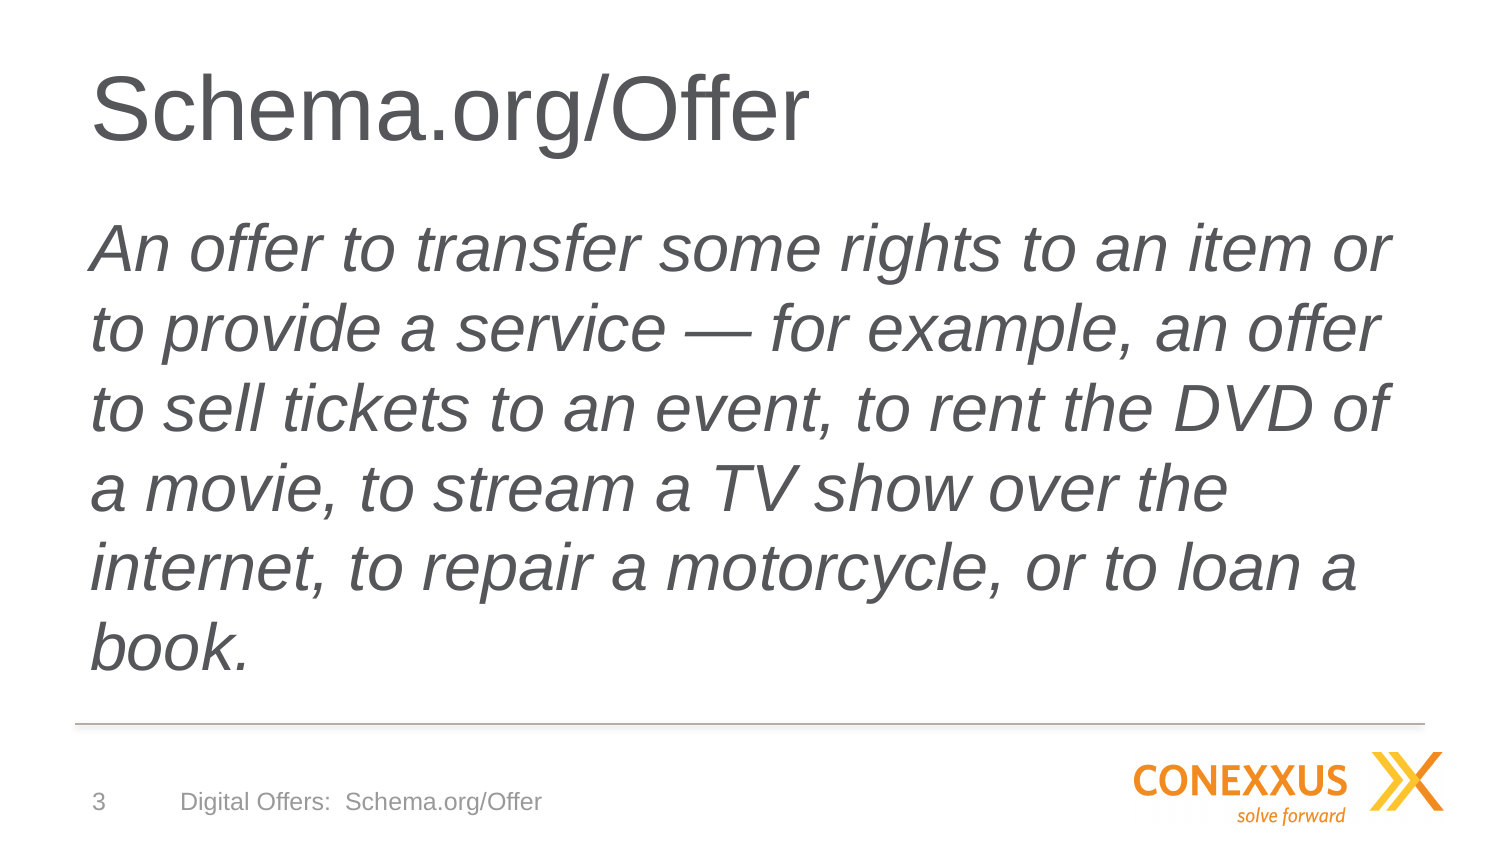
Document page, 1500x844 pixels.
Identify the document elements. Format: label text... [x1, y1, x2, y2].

picture [1134, 752, 1444, 826]
slide_number 3 [77, 777, 166, 823]
footer Digital Offers: Schema.org/Offer [166, 777, 641, 823]
list An offer to transfer some rights to an item or to provide a service — for example, an offer to sell tickets to an event, to rent the DVD of a movie, to stream a TV show over the internet, to repair a motorcycle, or to loan a book. [75, 196, 1425, 754]
title Schema.org/Offer [75, 33, 1425, 175]
